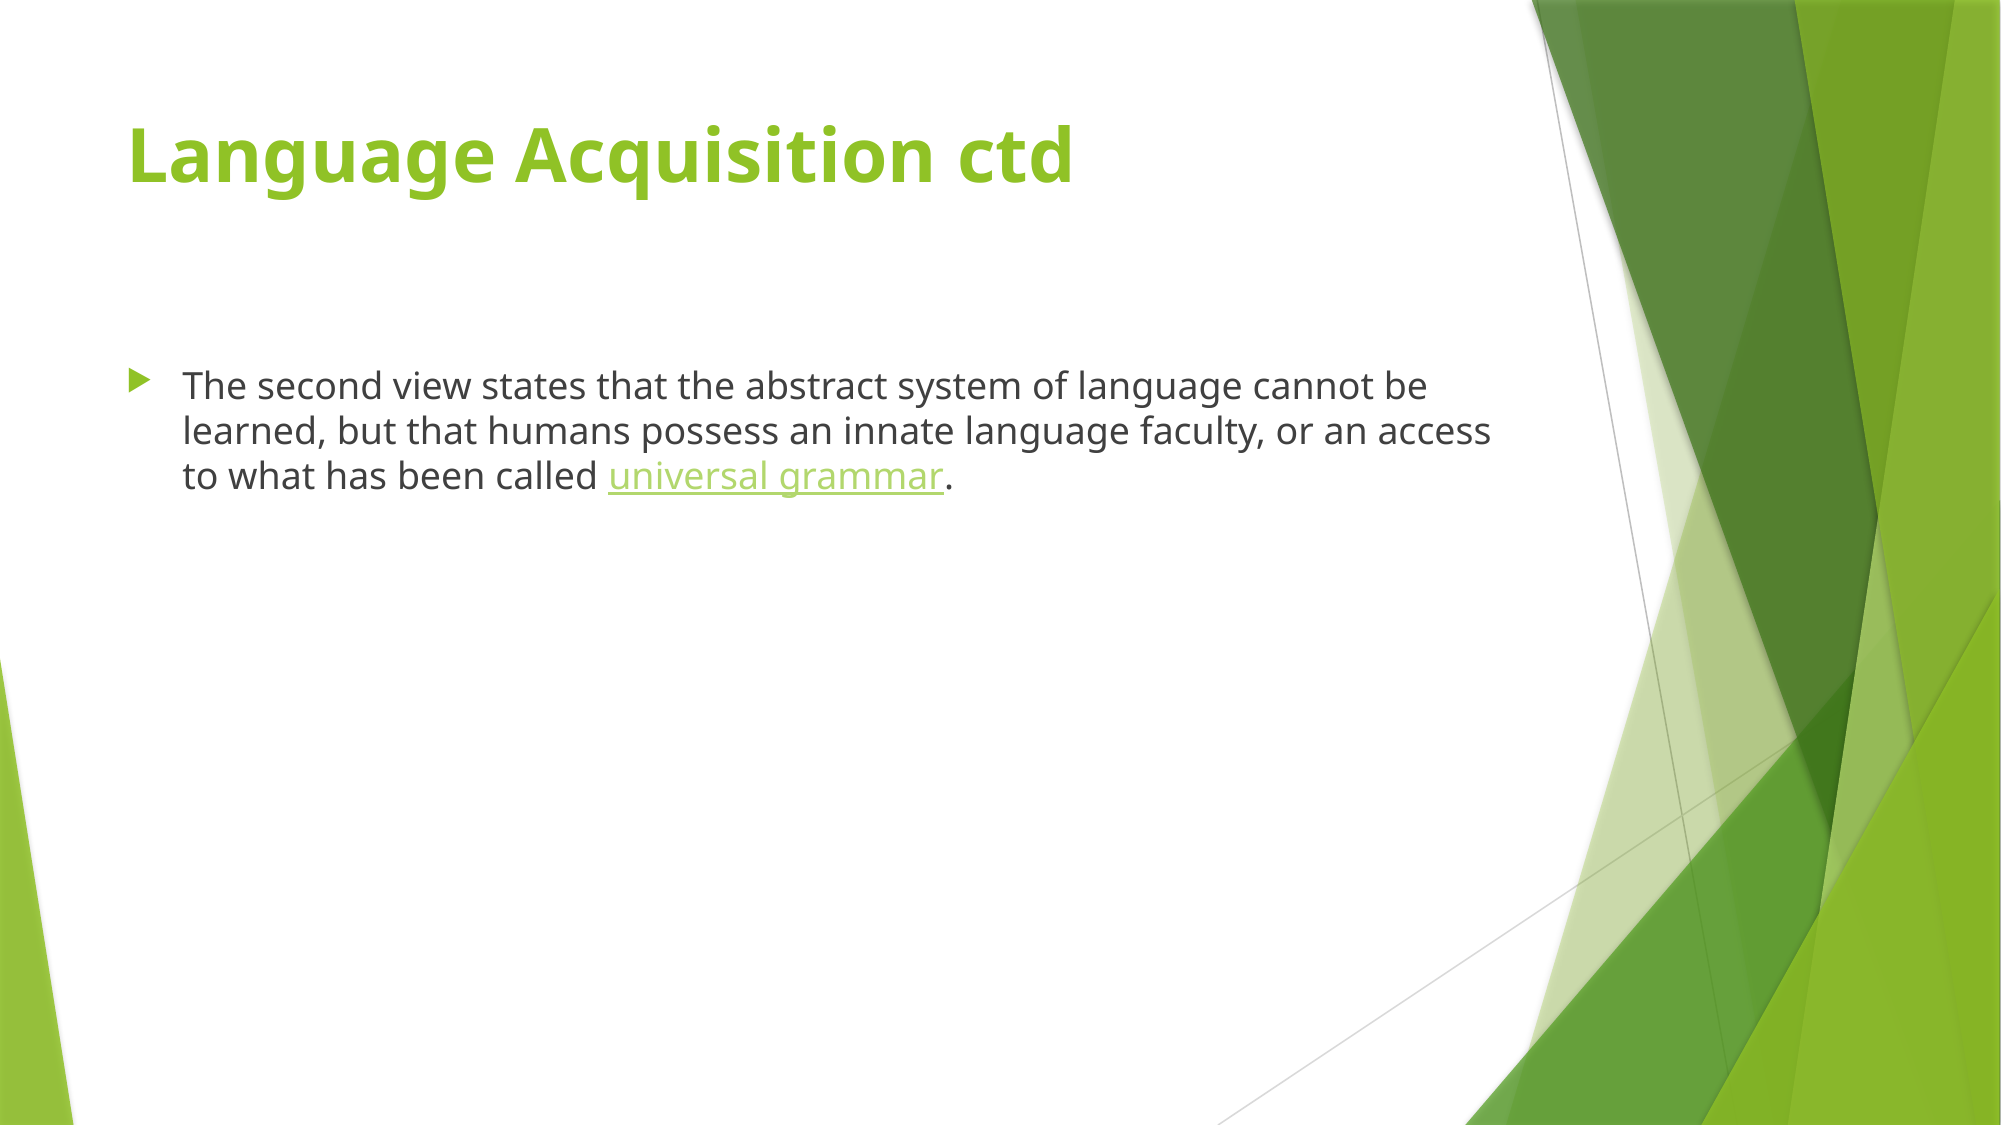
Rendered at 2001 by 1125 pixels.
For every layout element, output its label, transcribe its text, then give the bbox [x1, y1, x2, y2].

list The second view states that the abstract system of language cannot be learned, but that humans possess an innate language faculty, or an access to what has been called universal grammar. [111, 354, 1522, 992]
title Language Acquisition ctd [111, 99, 1522, 317]
